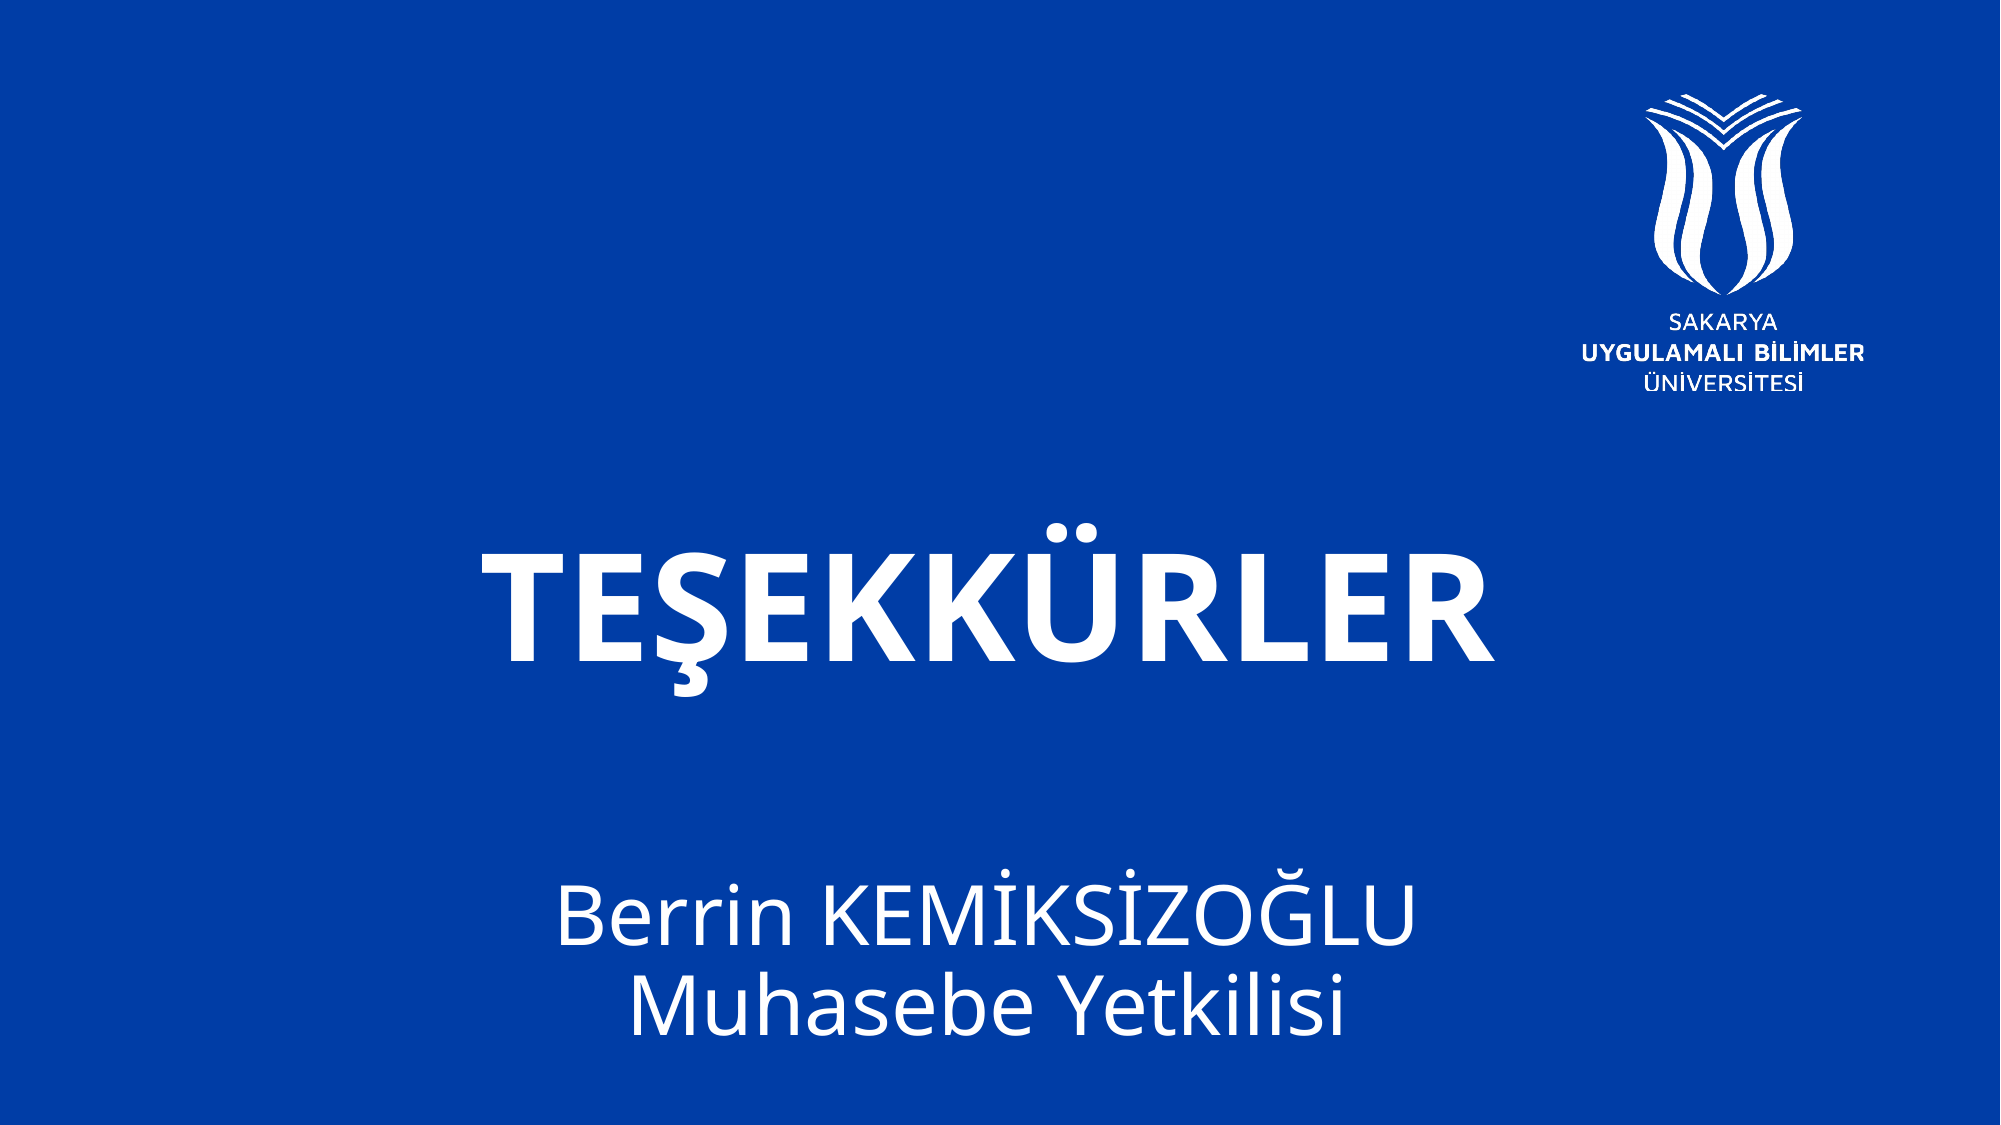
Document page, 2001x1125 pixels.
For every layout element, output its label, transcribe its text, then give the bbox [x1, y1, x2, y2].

title TEŞEKKÜRLER Berrin KEMİKSİZOĞLU Muhasebe Yetkilisi [26, 326, 1949, 1062]
